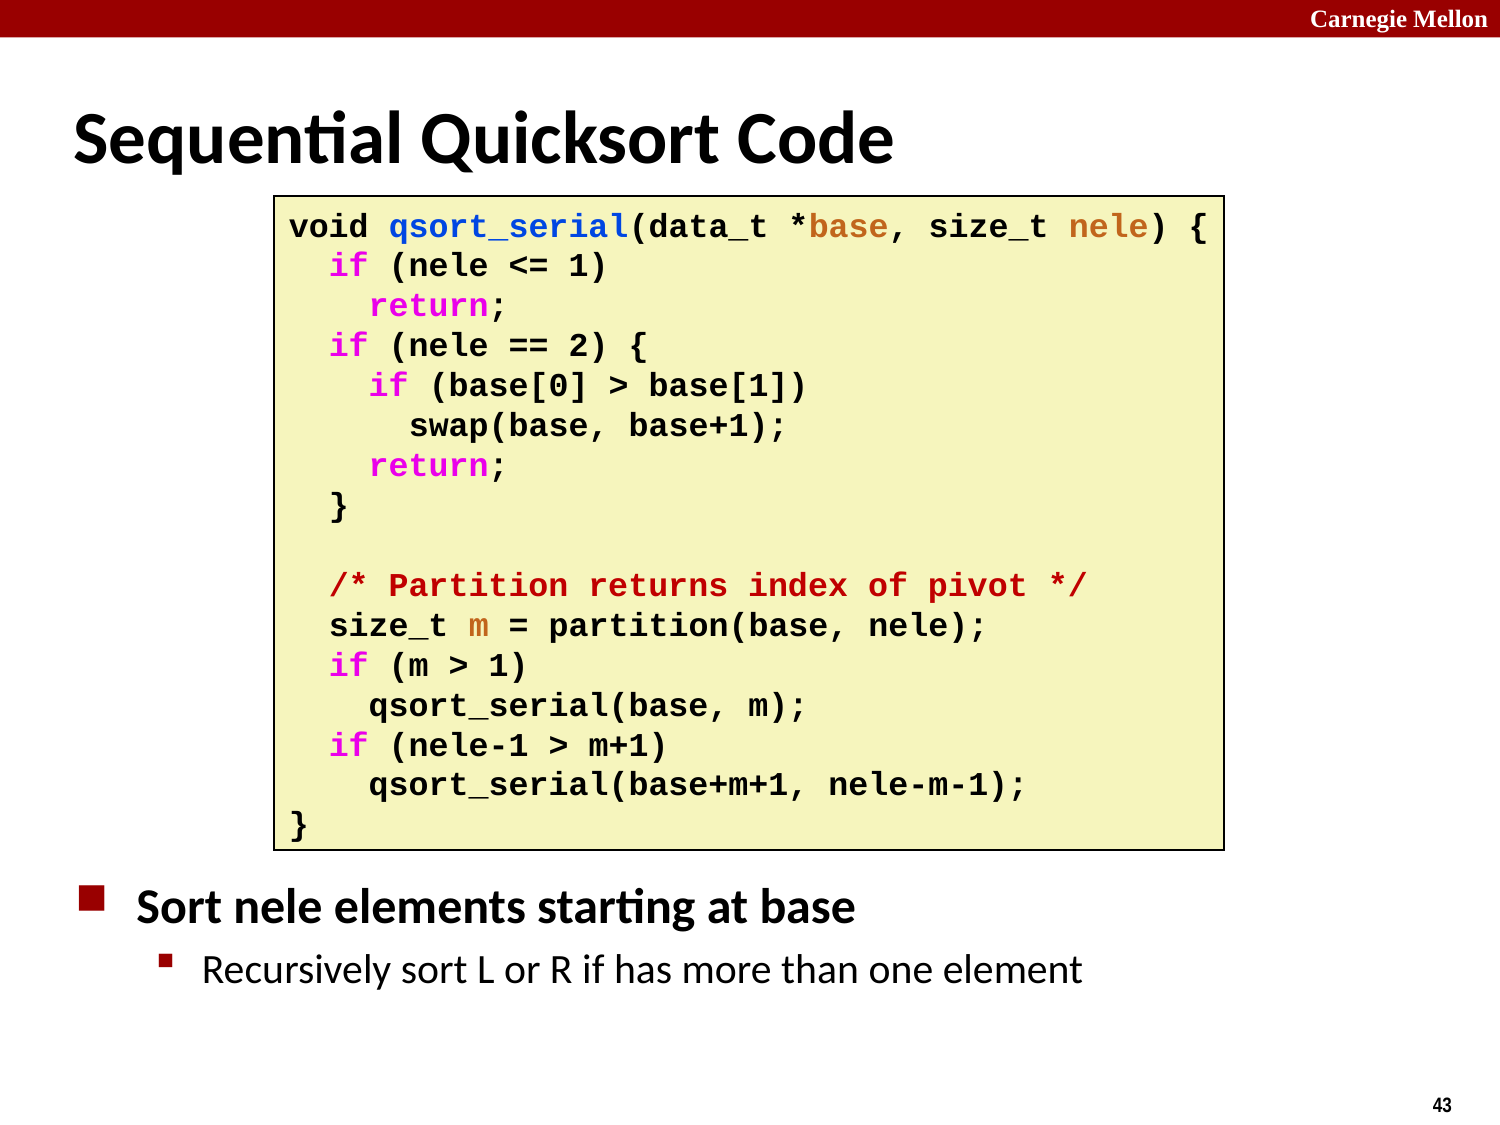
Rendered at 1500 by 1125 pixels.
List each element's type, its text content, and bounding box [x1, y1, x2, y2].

text_box void qsort_serial(data_t *base, size_t nele) { if (nele <= 1) return; if (nele == 2) { if (base[0] > base[1]) swap(base, base+1); return; } /* Partition returns index of pivot */ size_t m = partition(base, nele); if (m > 1) qsort_serial(base, m); if (nele-1 > m+1) qsort_serial(base+m+1, nele-m-1); } [273, 196, 1224, 850]
list Sort nele elements starting at base Recursively sort L or R if has more than one element [64, 865, 1361, 1088]
title Sequential Quicksort Code [58, 71, 1305, 197]
